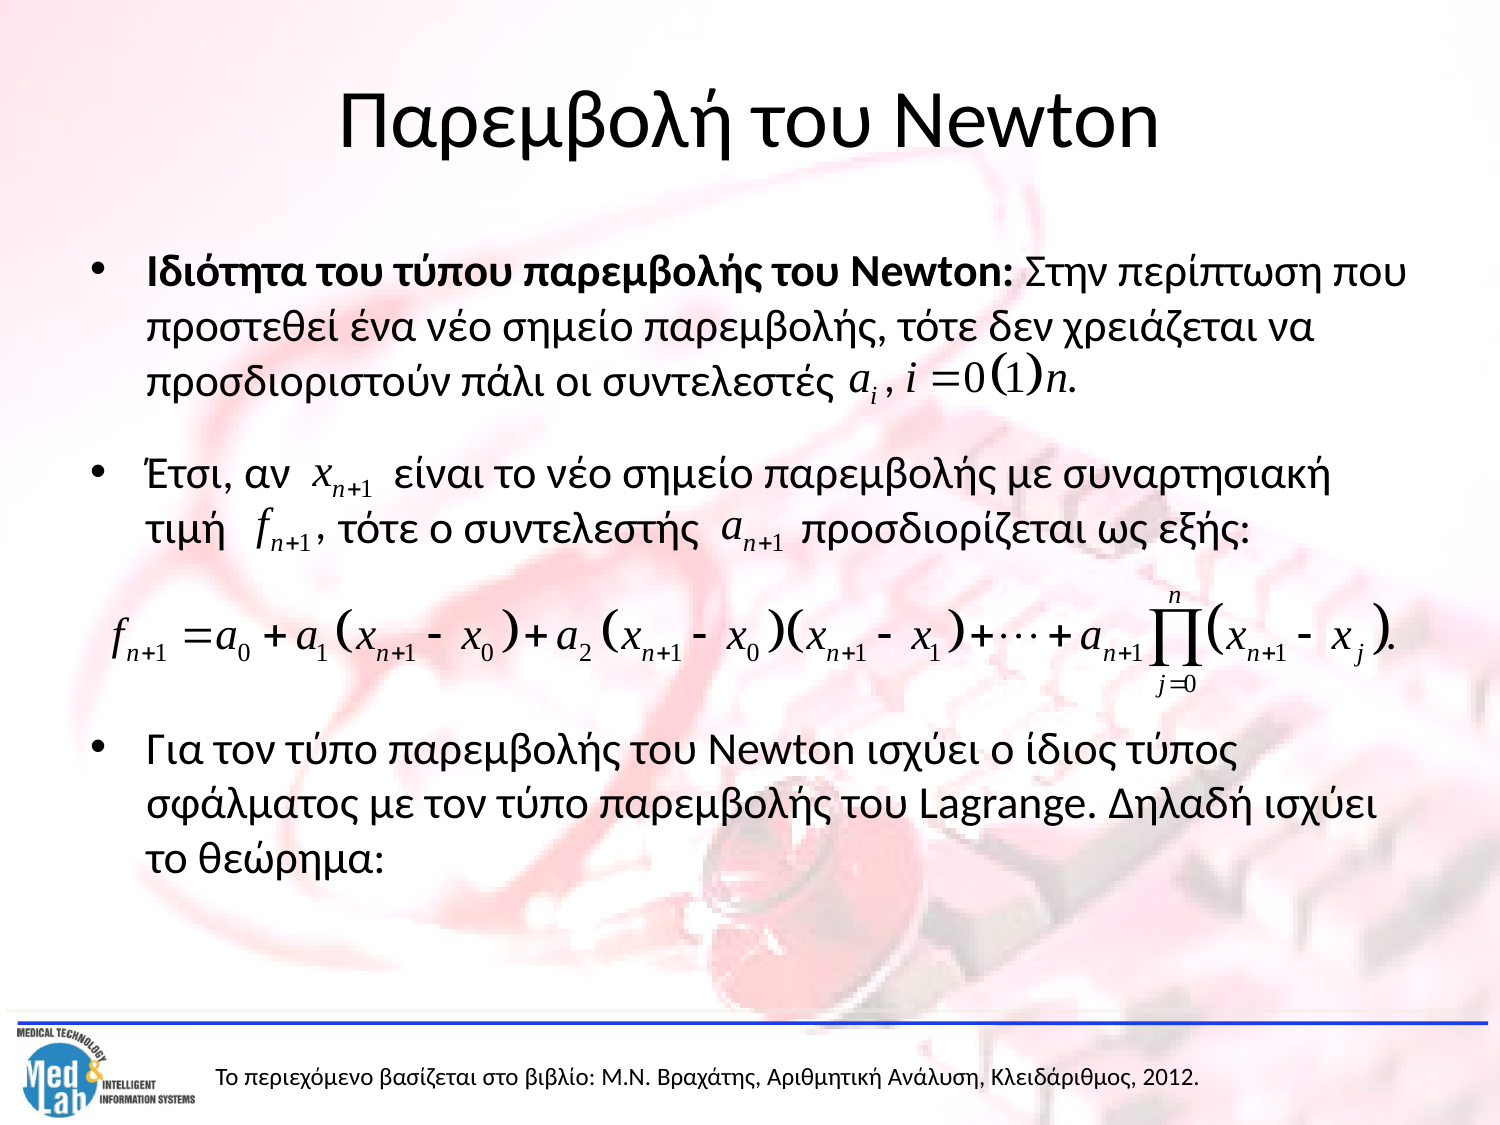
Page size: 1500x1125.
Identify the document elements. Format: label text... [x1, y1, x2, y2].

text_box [713, 494, 790, 563]
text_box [303, 440, 379, 509]
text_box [841, 343, 1086, 419]
title Παρεμβολή του Newton [75, 20, 1425, 208]
picture [17, 1028, 195, 1118]
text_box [240, 494, 335, 563]
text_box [96, 574, 1404, 710]
list Ιδιότητα του τύπου παρεμβολής του Newton: Στην περίπτωση που προστεθεί ένα νέο σημείο παρεμβολής, τότε δεν χρειάζεται να προσδιοριστούν πάλι οι συντελεστές Έτσι, αν είναι το νέο σημείο παρεμβολής με συναρτησιακή τιμή τότε ο συντελεστής προσδιορίζεται ως εξής: Για τον τύπο παρεμβολής του Newton ισχύει ο ίδιος τύπος σφάλματος με τον τύπο παρεμβολής του Lagrange. Δηλαδή ισχύει το θεώρημα: [75, 233, 1425, 1012]
